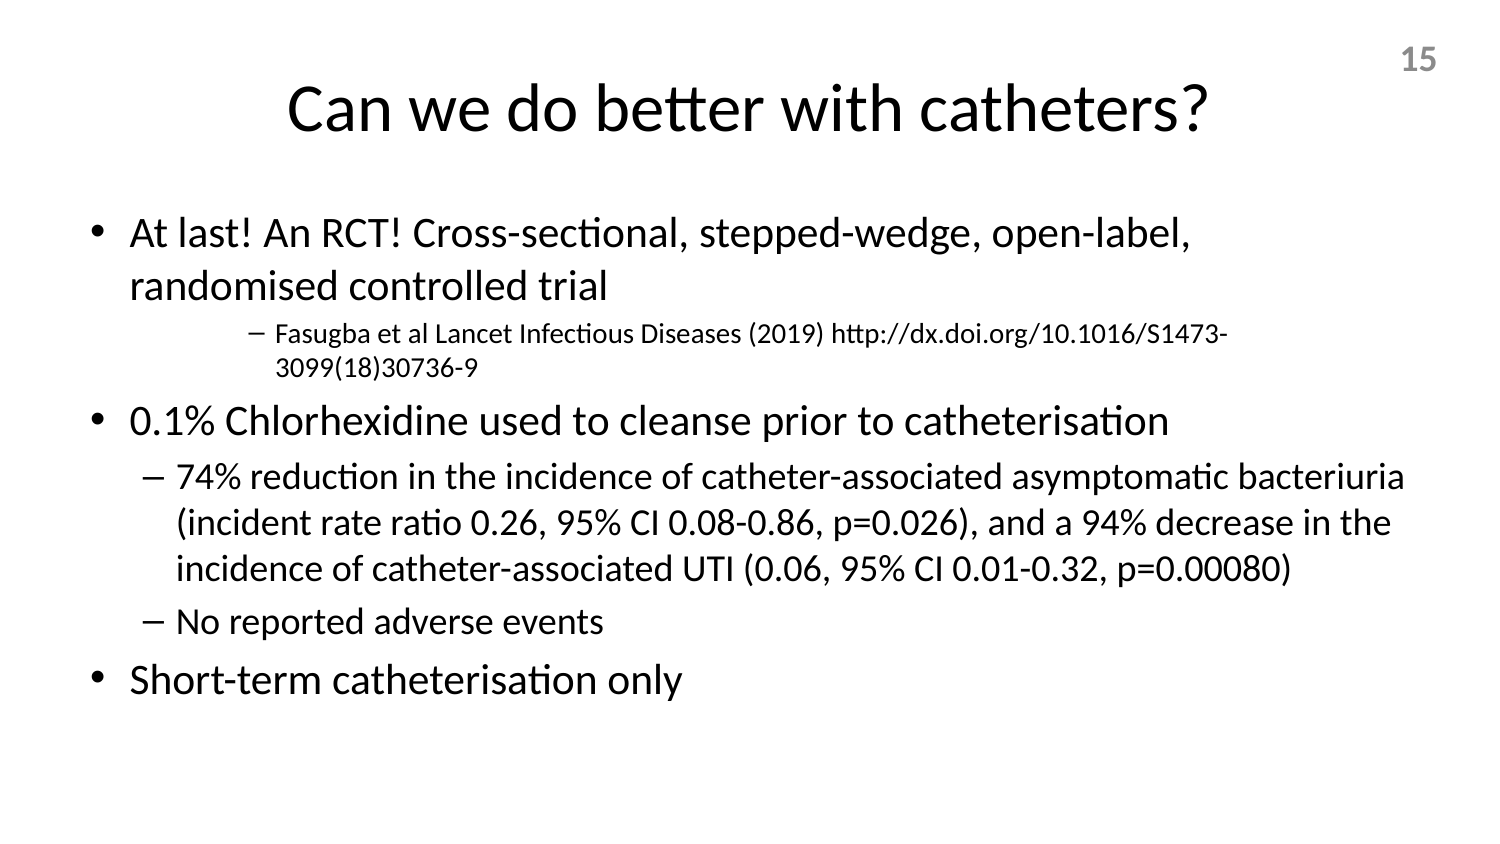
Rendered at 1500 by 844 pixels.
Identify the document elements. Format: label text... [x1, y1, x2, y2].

title Can we do better with catheters? [75, 33, 1425, 175]
slide_number 15 [1102, 33, 1453, 79]
list At last! An RCT! Cross-sectional, stepped-wedge, open-label, randomised controlled trial Fasugba et al Lancet Infectious Diseases (2019) http://dx.doi.org/10.1016/S1473-3099(18)30736-9 0.1% Chlorhexidine used to cleanse prior to catheterisation 74% reduction in the incidence of catheter-associated asymptomatic bacteriuria (incident rate ratio 0.26, 95% CI 0.08-0.86, p=0.026), and a 94% decrease in the incidence of catheter-associated UTI (0.06, 95% CI 0.01-0.32, p=0.00080) No reported adverse events Short-term catheterisation only [75, 196, 1425, 754]
